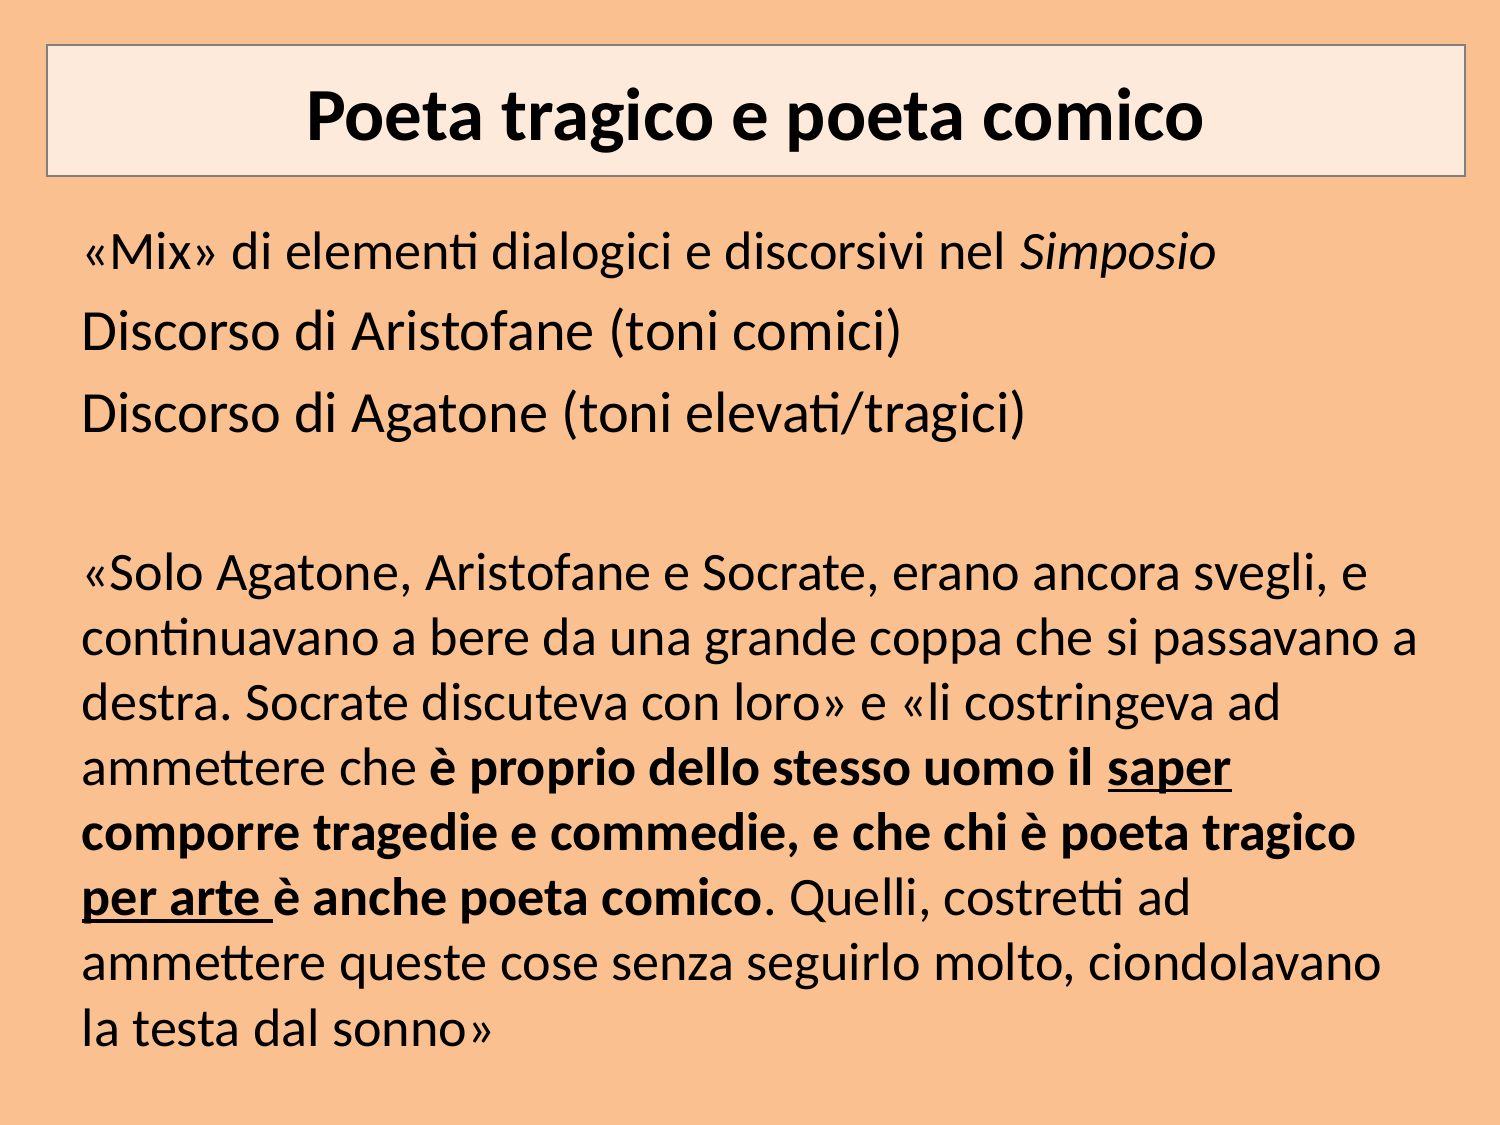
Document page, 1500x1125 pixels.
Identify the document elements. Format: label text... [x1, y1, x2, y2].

list «Mix» di elementi dialogici e discorsivi nel Simposio Discorso di Aristofane (toni comici) Discorso di Agatone (toni elevati/tragici) «Solo Agatone, Aristofane e Socrate, erano ancora svegli, e continuavano a bere da una grande coppa che si passavano a destra. Socrate discuteva con loro» e «li costringeva ad ammettere che è proprio dello stesso uomo il saper comporre tragedie e commedie, e che chi è poeta tragico per arte è anche poeta comico. Quelli, costretti ad ammettere queste cose senza seguirlo molto, ciondolavano la testa dal sonno» [66, 207, 1446, 1076]
title Poeta tragico e poeta comico [46, 44, 1466, 177]
